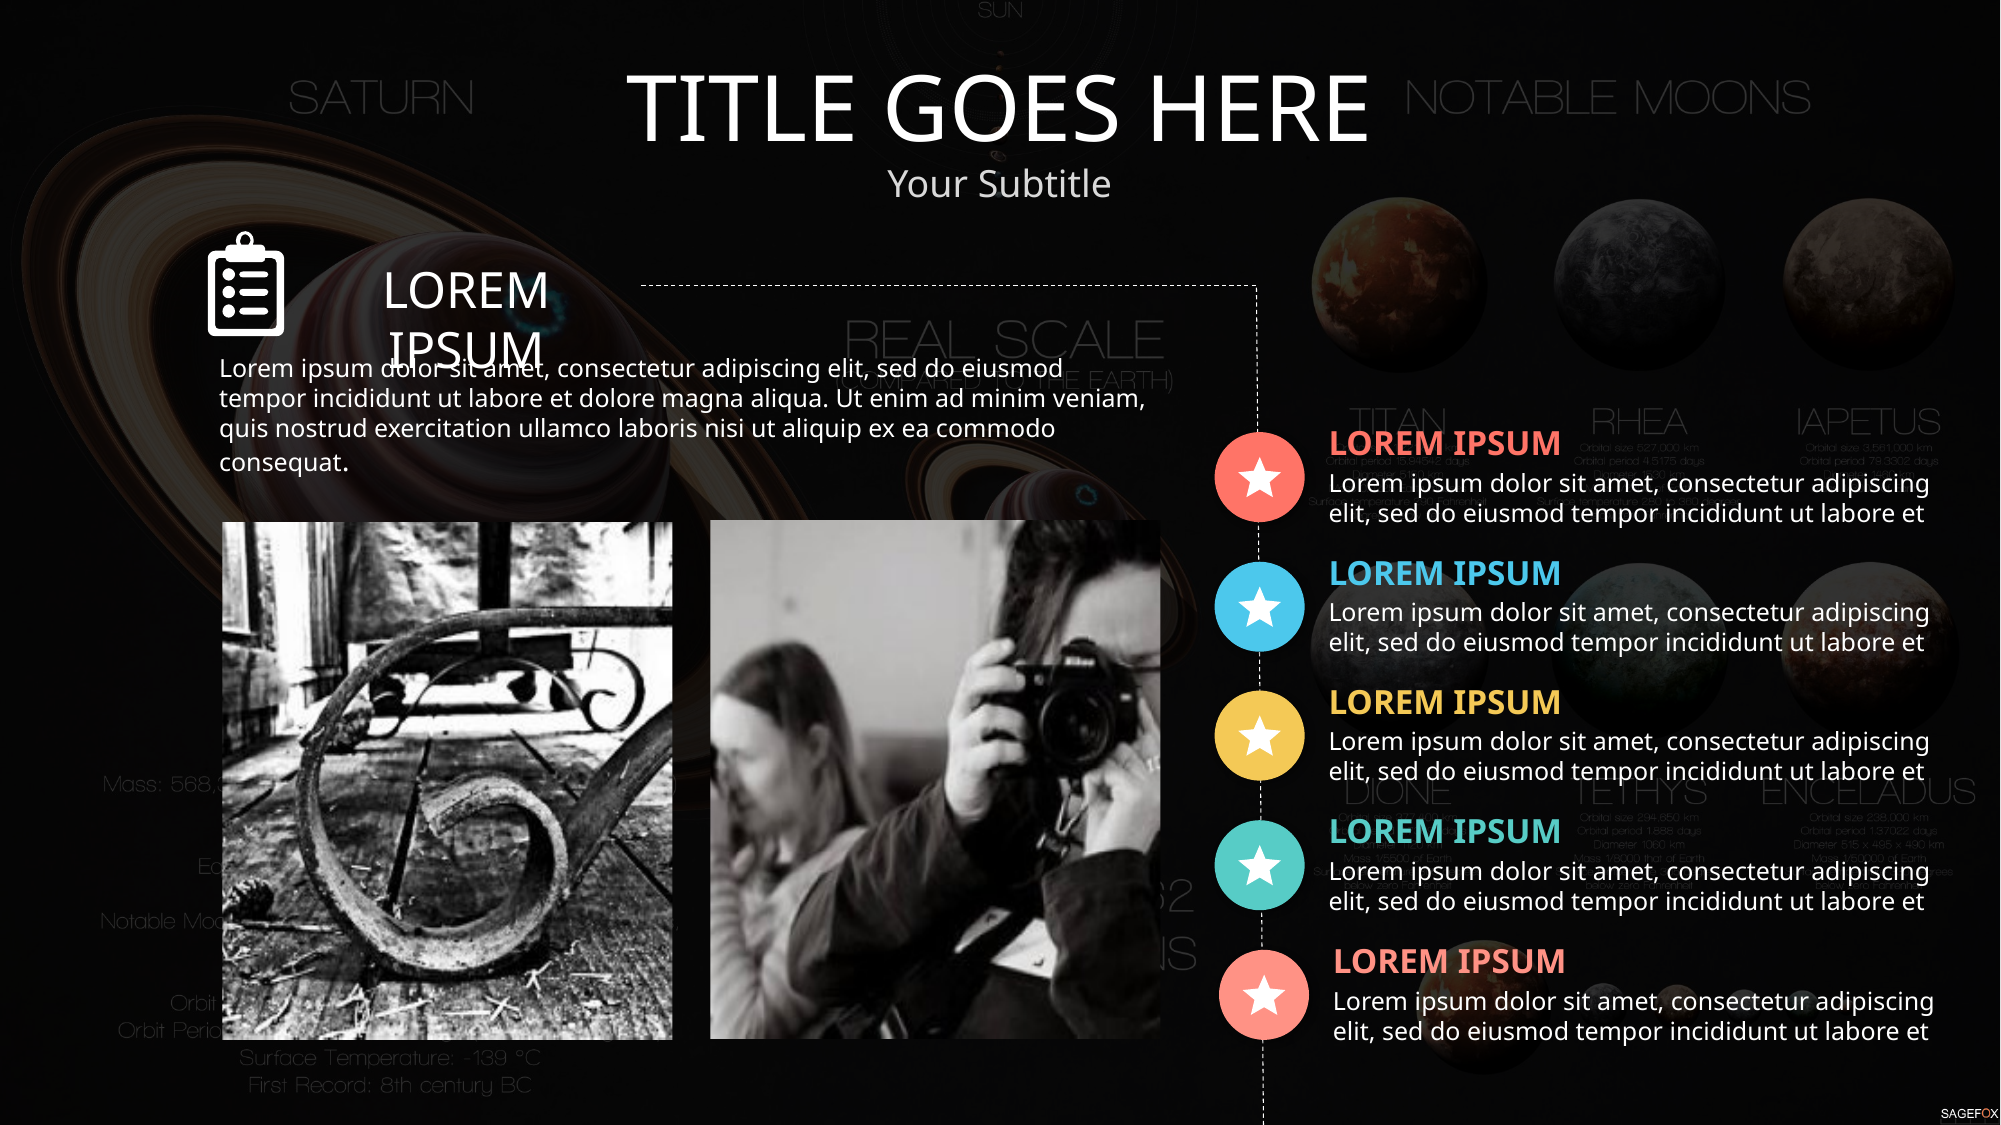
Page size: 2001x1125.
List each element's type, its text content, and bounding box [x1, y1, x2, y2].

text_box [1256, 1040, 1264, 1125]
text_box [1256, 523, 1264, 561]
text_box LOREM IPSUM Lorem ipsum dolor sit amet, consectetur adipiscing elit, sed do eiusmod tempor incididunt ut labore et [1318, 546, 1953, 662]
text_box TITLE GOES HERE Your Subtitle [548, 42, 1452, 212]
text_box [1256, 781, 1264, 820]
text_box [1256, 287, 1264, 432]
text_box LOREM IPSUM Lorem ipsum dolor sit amet, consectetur adipiscing elit, sed do eiusmod tempor incididunt ut labore et [1318, 805, 1953, 921]
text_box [1214, 561, 1305, 652]
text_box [1214, 432, 1305, 523]
text_box LOREM IPSUM Lorem ipsum dolor sit amet, consectetur adipiscing elit, sed do eiusmod tempor incididunt ut labore et [1318, 417, 1953, 533]
text_box [221, 521, 673, 1041]
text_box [1214, 690, 1305, 781]
text_box Lorem ipsum dolor sit amet, consectetur adipiscing elit, sed do eiusmod tempor incididunt ut labore et dolore magna aliqua. Ut enim ad minim veniam, quis nostrud exercitation ullamco laboris nisi ut aliquip ex ea commodo consequat. [204, 344, 1168, 485]
text_box LOREM IPSUM Lorem ipsum dolor sit amet, consectetur adipiscing elit, sed do eiusmod tempor incididunt ut labore et [1322, 935, 1958, 1050]
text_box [1214, 820, 1305, 911]
text_box LOREM IPSUM [292, 250, 642, 344]
picture [0, 0, 2001, 1125]
text_box [709, 520, 1161, 1039]
text_box LOREM IPSUM Lorem ipsum dolor sit amet, consectetur adipiscing elit, sed do eiusmod tempor incididunt ut labore et [1318, 675, 1953, 791]
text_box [1256, 652, 1264, 690]
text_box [207, 231, 285, 337]
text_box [1218, 949, 1309, 1040]
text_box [1256, 911, 1264, 949]
